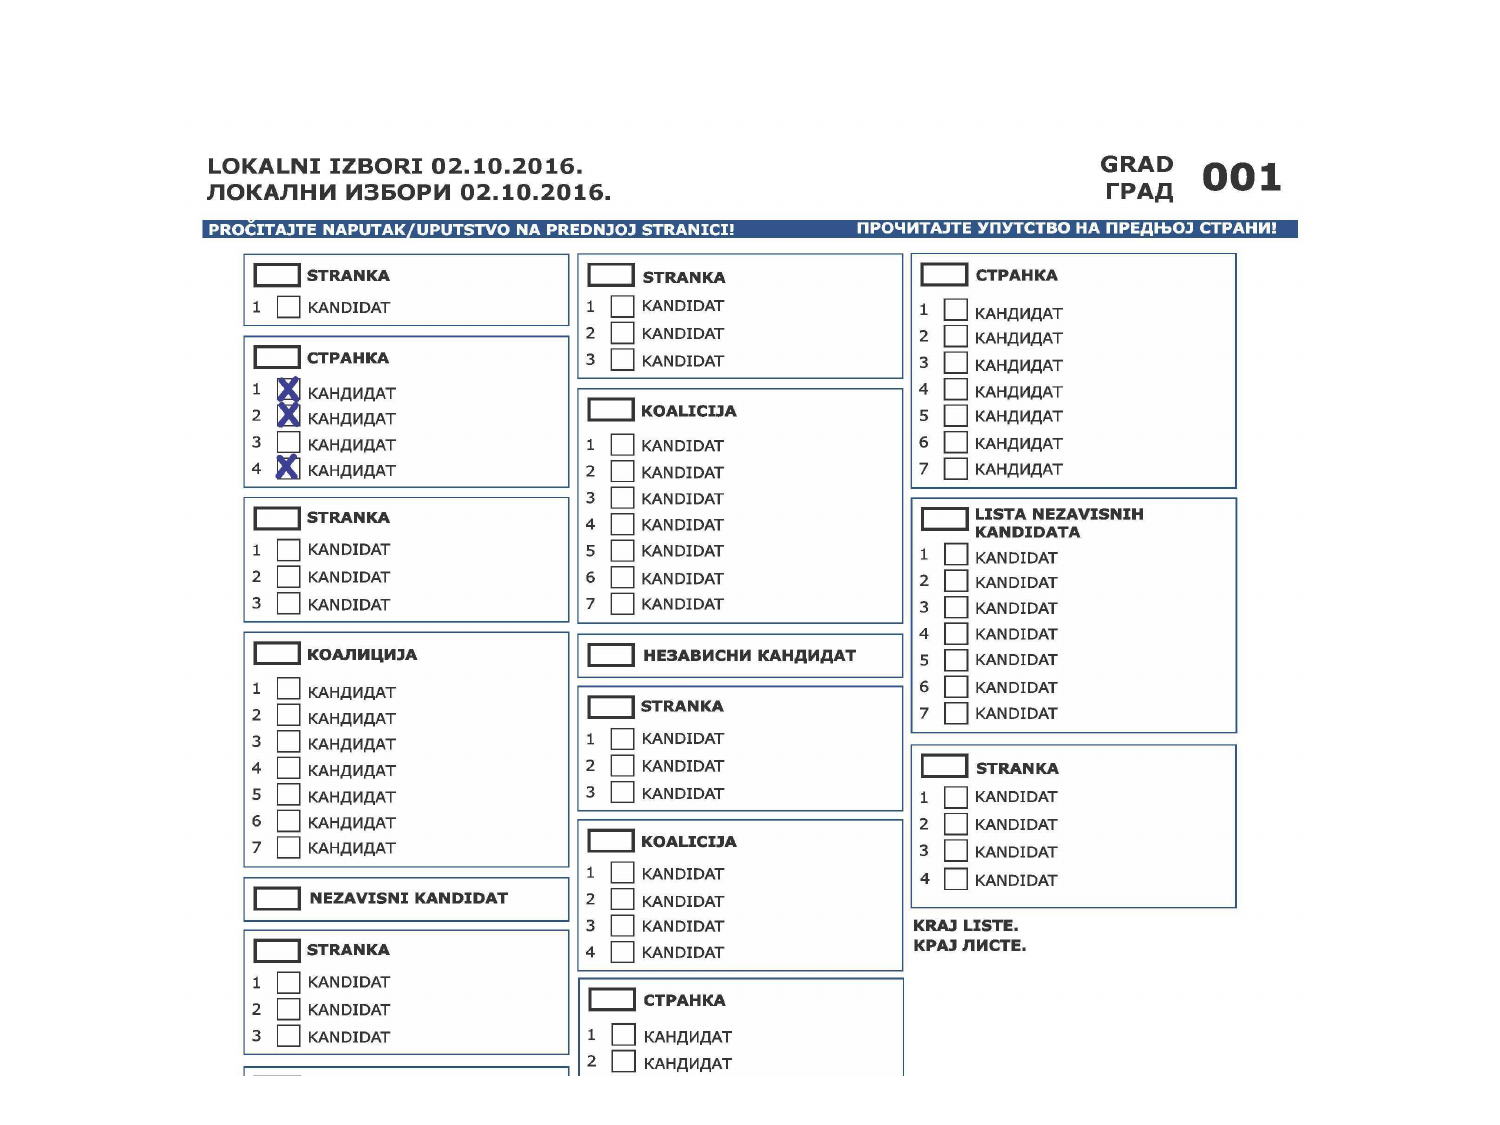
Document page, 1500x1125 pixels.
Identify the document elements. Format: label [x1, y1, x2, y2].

picture [170, 101, 1318, 1076]
